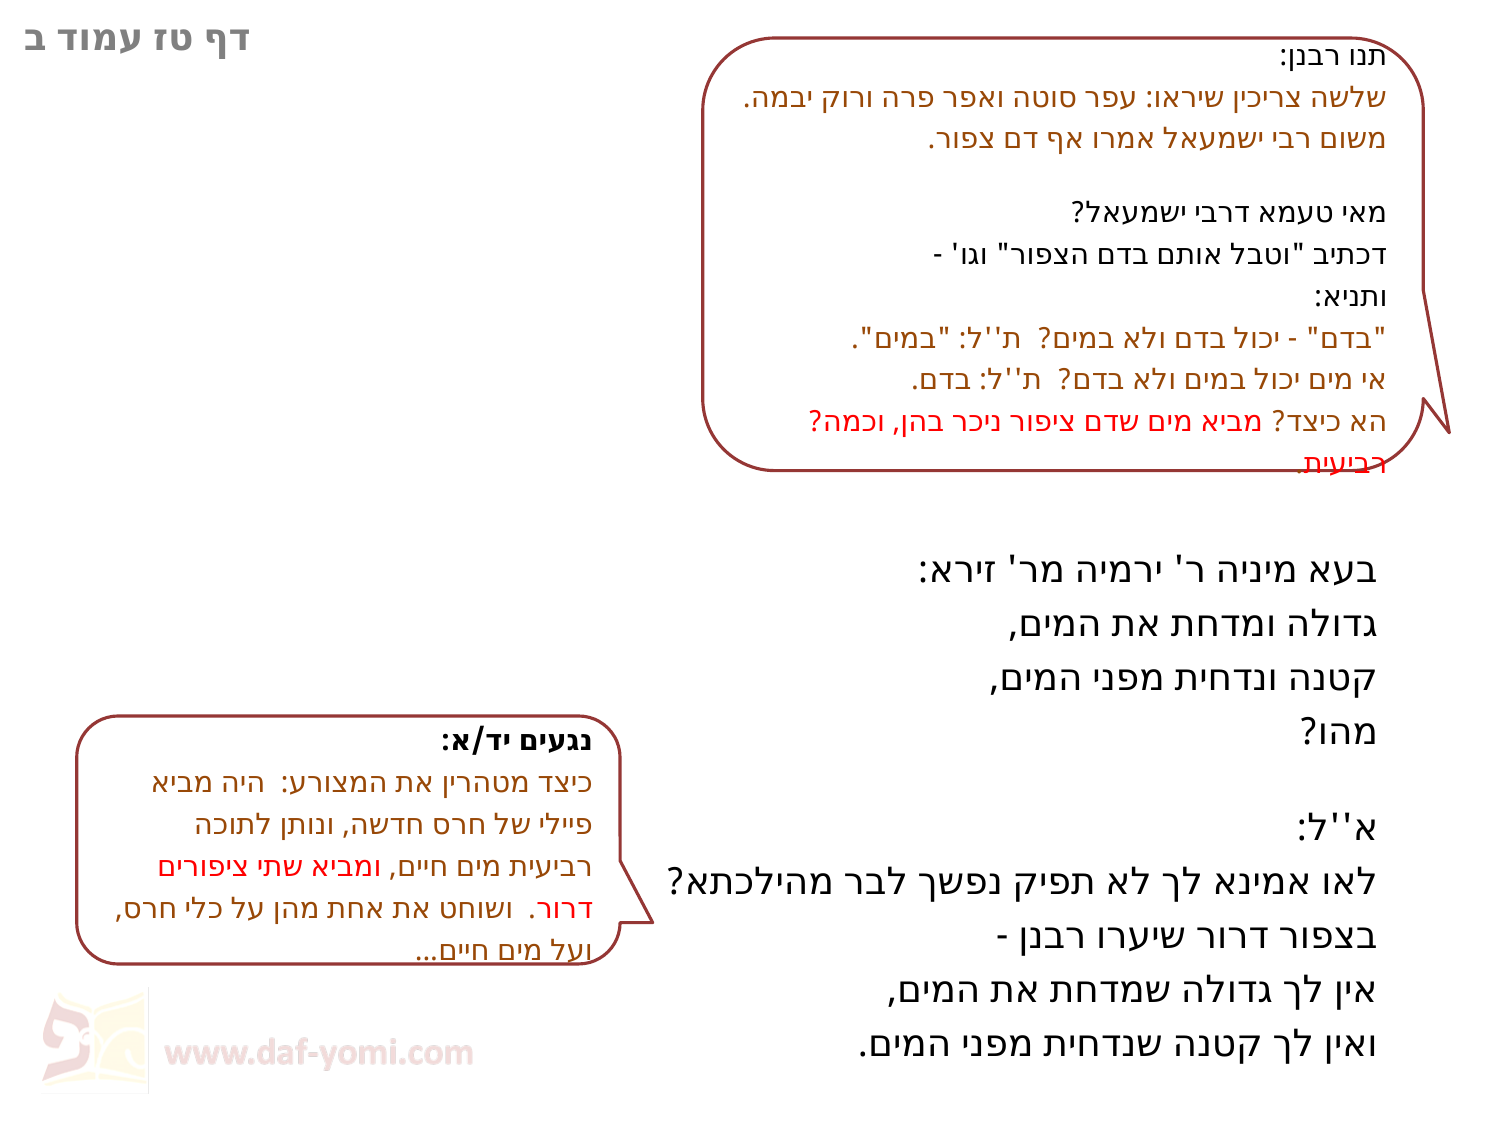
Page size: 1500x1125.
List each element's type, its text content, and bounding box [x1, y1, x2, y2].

text_box דף טז עמוד ב [0, 5, 266, 66]
text_box תנו רבנן: שלשה צריכין שיראו: עפר סוטה ואפר פרה ורוק יבמה. משום רבי ישמעאל אמרו אף דם צפור. מאי טעמא דרבי ישמעאל? דכתיב "וטבל אותם בדם הצפור" וגו' - ותניא: "בדם" - יכול בדם ולא במים? ת''ל: "במים". אי מים יכול במים ולא בדם? ת''ל: בדם. הא כיצד? מביא מים שדם ציפור ניכר בהן, וכמה? רביעית. [700, 35, 1452, 473]
text_box נגעים יד/א: כיצד מטהרין את המצורע: היה מביא פיילי של חרס חדשה, ונותן לתוכה רביעית מים חיים, ומביא שתי ציפורים דרור. ושוחט את אחת מהן על כלי חרס, ועל מים חיים... [74, 713, 655, 967]
picture [40, 987, 553, 1098]
text_box בעא מיניה ר' ירמיה מר' זירא: גדולה ומדחת את המים, קטנה ונדחית מפני המים, מהו? א''ל: לאו אמינא לך לא תפיק נפשך לבר מהילכתא? בצפור דרור שיערו רבנן - אין לך גדולה שמדחת את המים, ואין לך קטנה שנדחית מפני המים. [336, 528, 1393, 1125]
